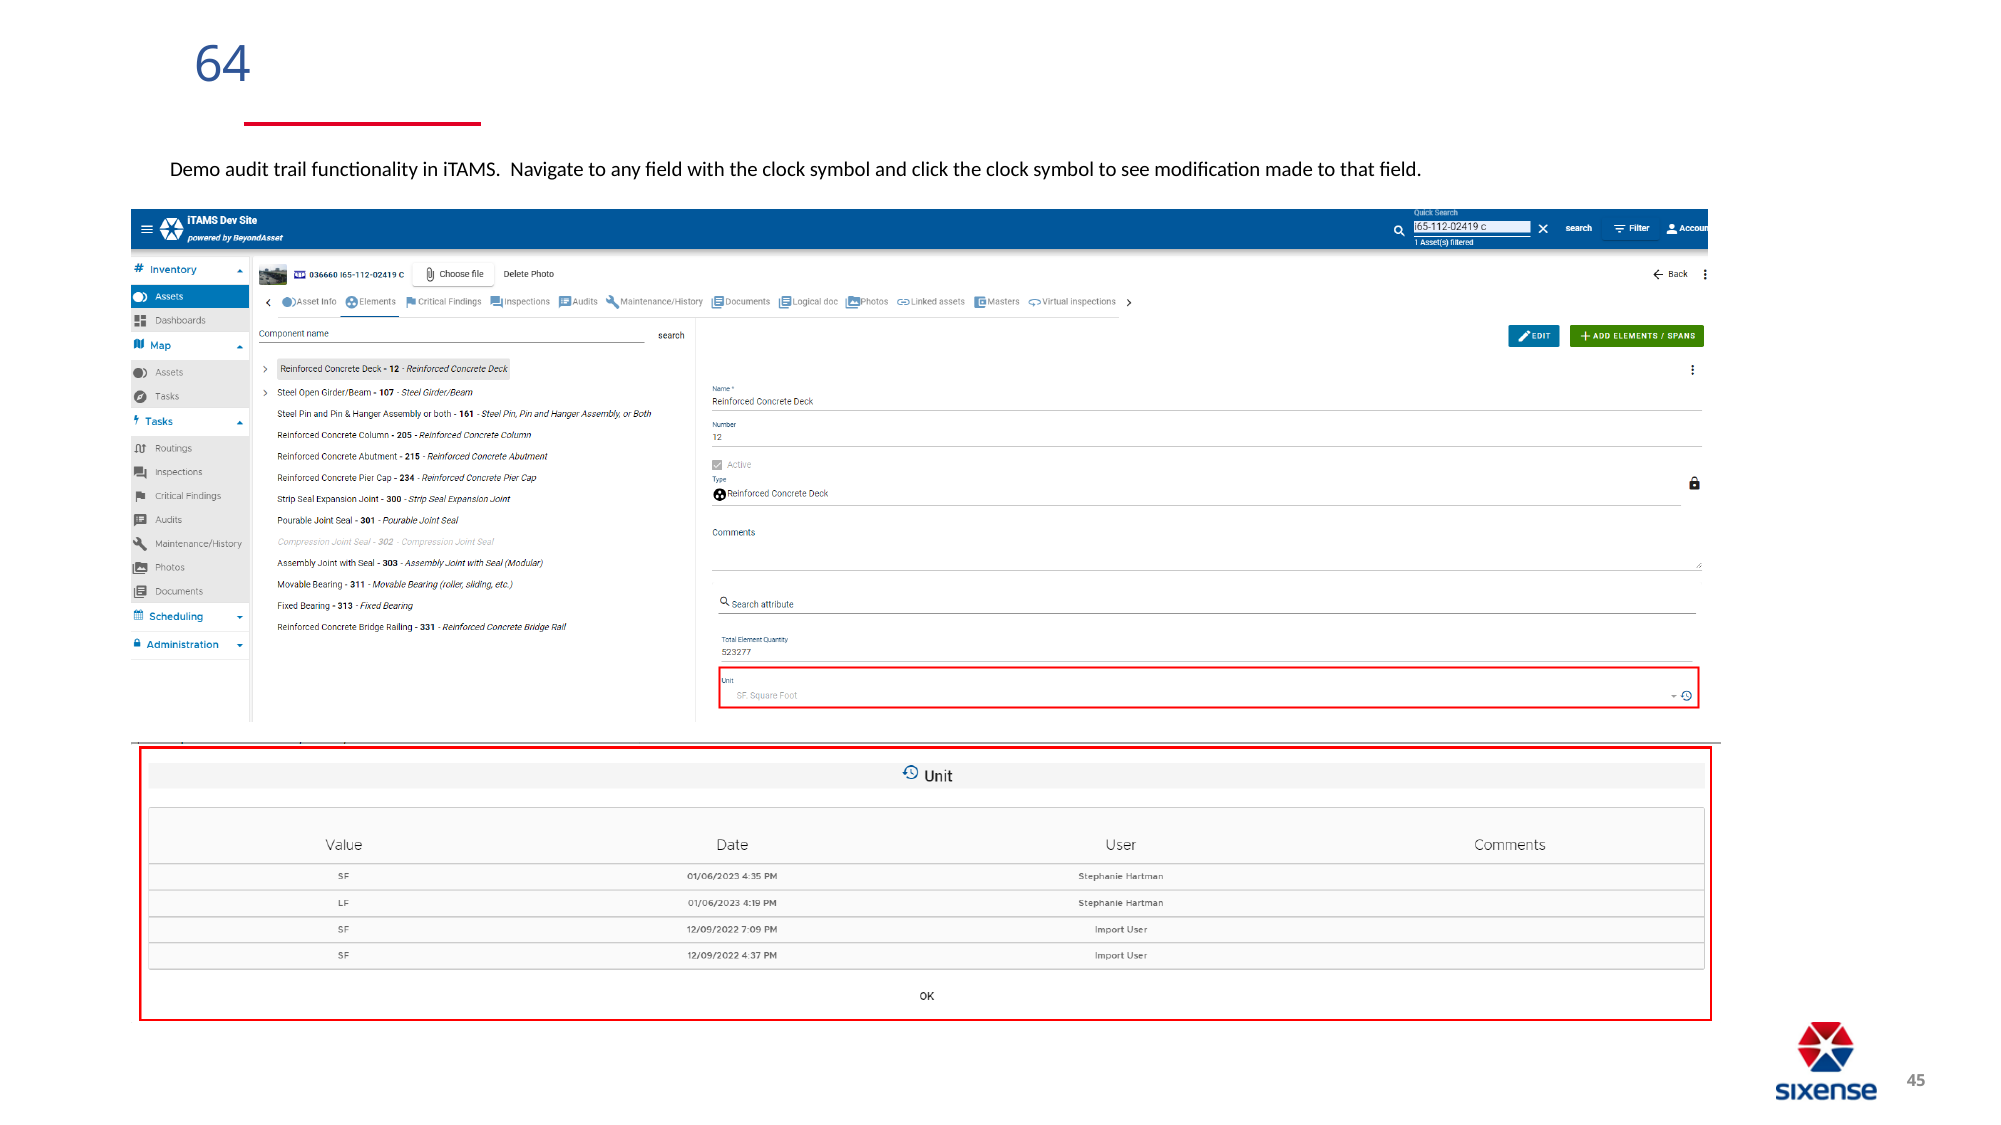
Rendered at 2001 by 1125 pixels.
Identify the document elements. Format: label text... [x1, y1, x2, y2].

title 64 [179, 14, 960, 100]
picture [131, 209, 1708, 722]
picture [1776, 1022, 1877, 1104]
text_box Demo audit trail functionality in iTAMS. Navigate to any field with the clock symbol and click the clock symbol to see modification made to that field. [155, 148, 1632, 189]
slide_number 45 [1877, 1062, 1941, 1101]
picture [131, 742, 1721, 1023]
